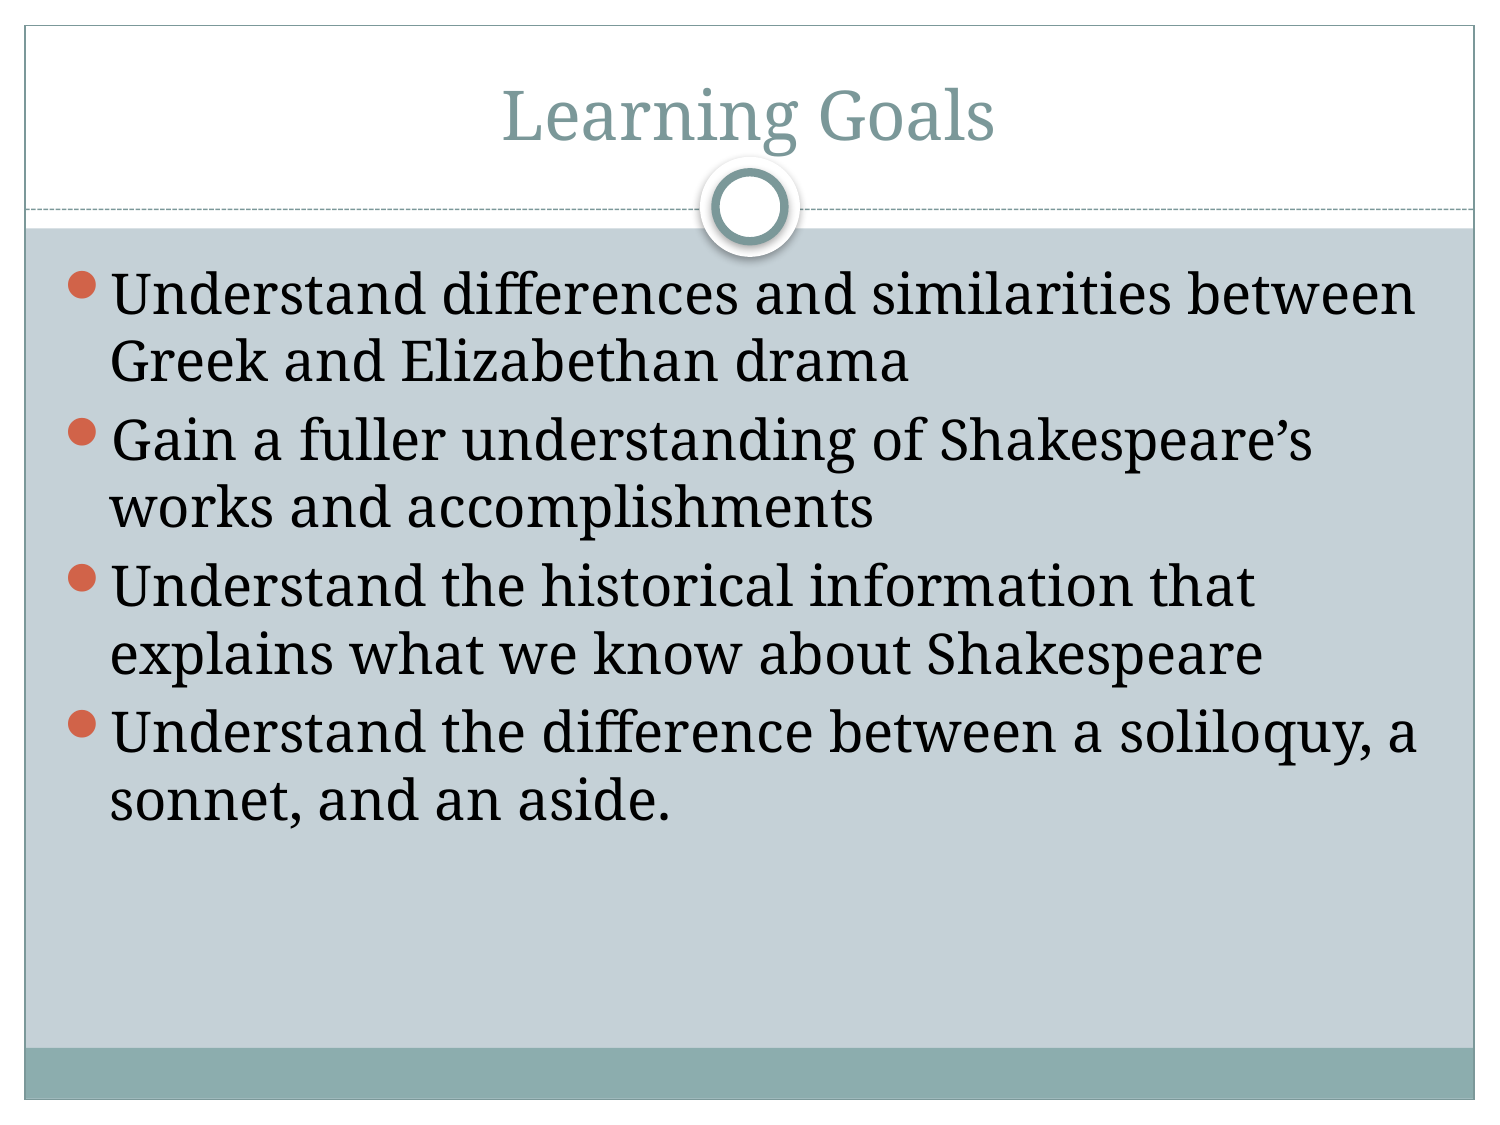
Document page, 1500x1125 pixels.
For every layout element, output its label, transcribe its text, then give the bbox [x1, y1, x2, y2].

title Learning Goals [49, 37, 1450, 162]
list Understand differences and similarities between Greek and Elizabethan drama Gain a fuller understanding of Shakespeare’s works and accomplishments Understand the historical information that explains what we know about Shakespeare Understand the difference between a soliloquy, a sonnet, and an aside. [49, 250, 1445, 1001]
